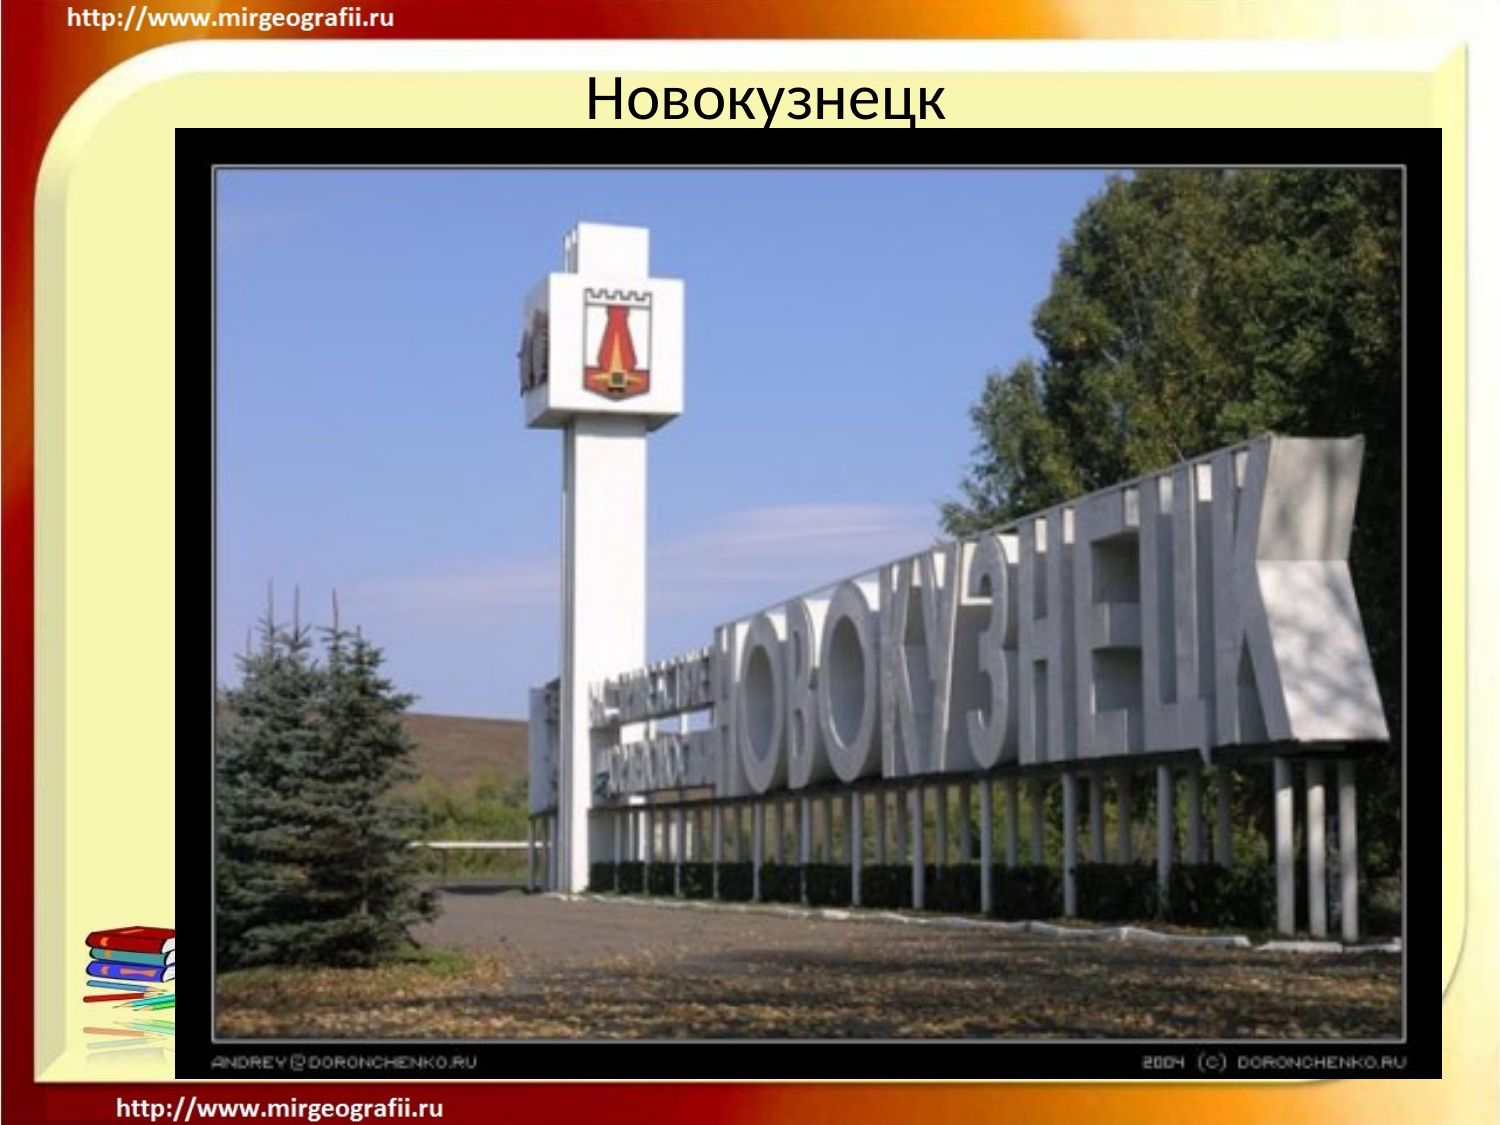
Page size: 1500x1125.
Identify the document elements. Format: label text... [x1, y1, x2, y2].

picture [0, 0, 1500, 1125]
title Новокузнецк [128, 46, 1404, 141]
